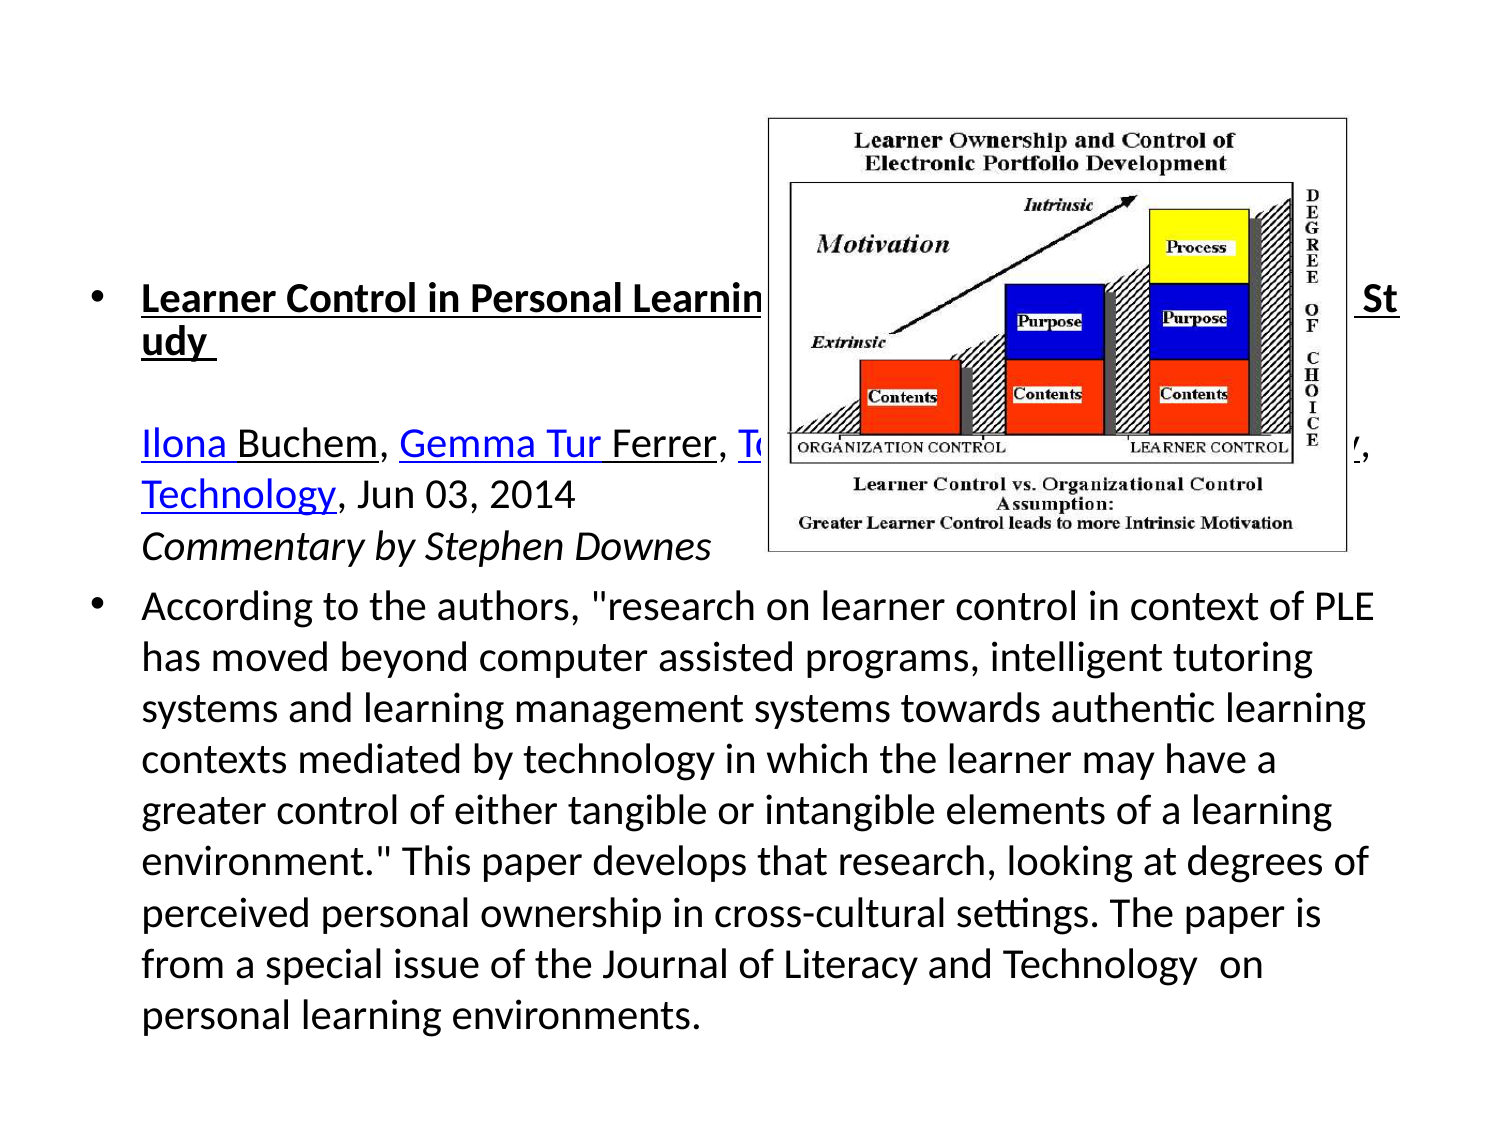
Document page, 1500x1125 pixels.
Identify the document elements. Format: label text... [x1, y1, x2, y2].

picture [761, 113, 1354, 559]
list Learner Control in Personal Learning Environments: A Cross- Cultural Study Ilona Buchem, Gemma Tur Ferrer, Tobias Hölterhof, Journal of Literacy, Technology, Jun 03, 2014 Commentary by Stephen Downes According to the authors, "research on learner control in context of PLE has moved beyond computer assisted programs, intelligent tutoring systems and learning management systems towards authentic learning contexts mediated by technology in which the learner may have a greater control of either tangible or intangible elements of a learning environment." This paper develops that research, looking at degrees of perceived personal ownership in cross-cultural settings. The paper is from a special issue of the Journal of Literacy and Technology on personal learning environments. [75, 262, 1425, 1005]
